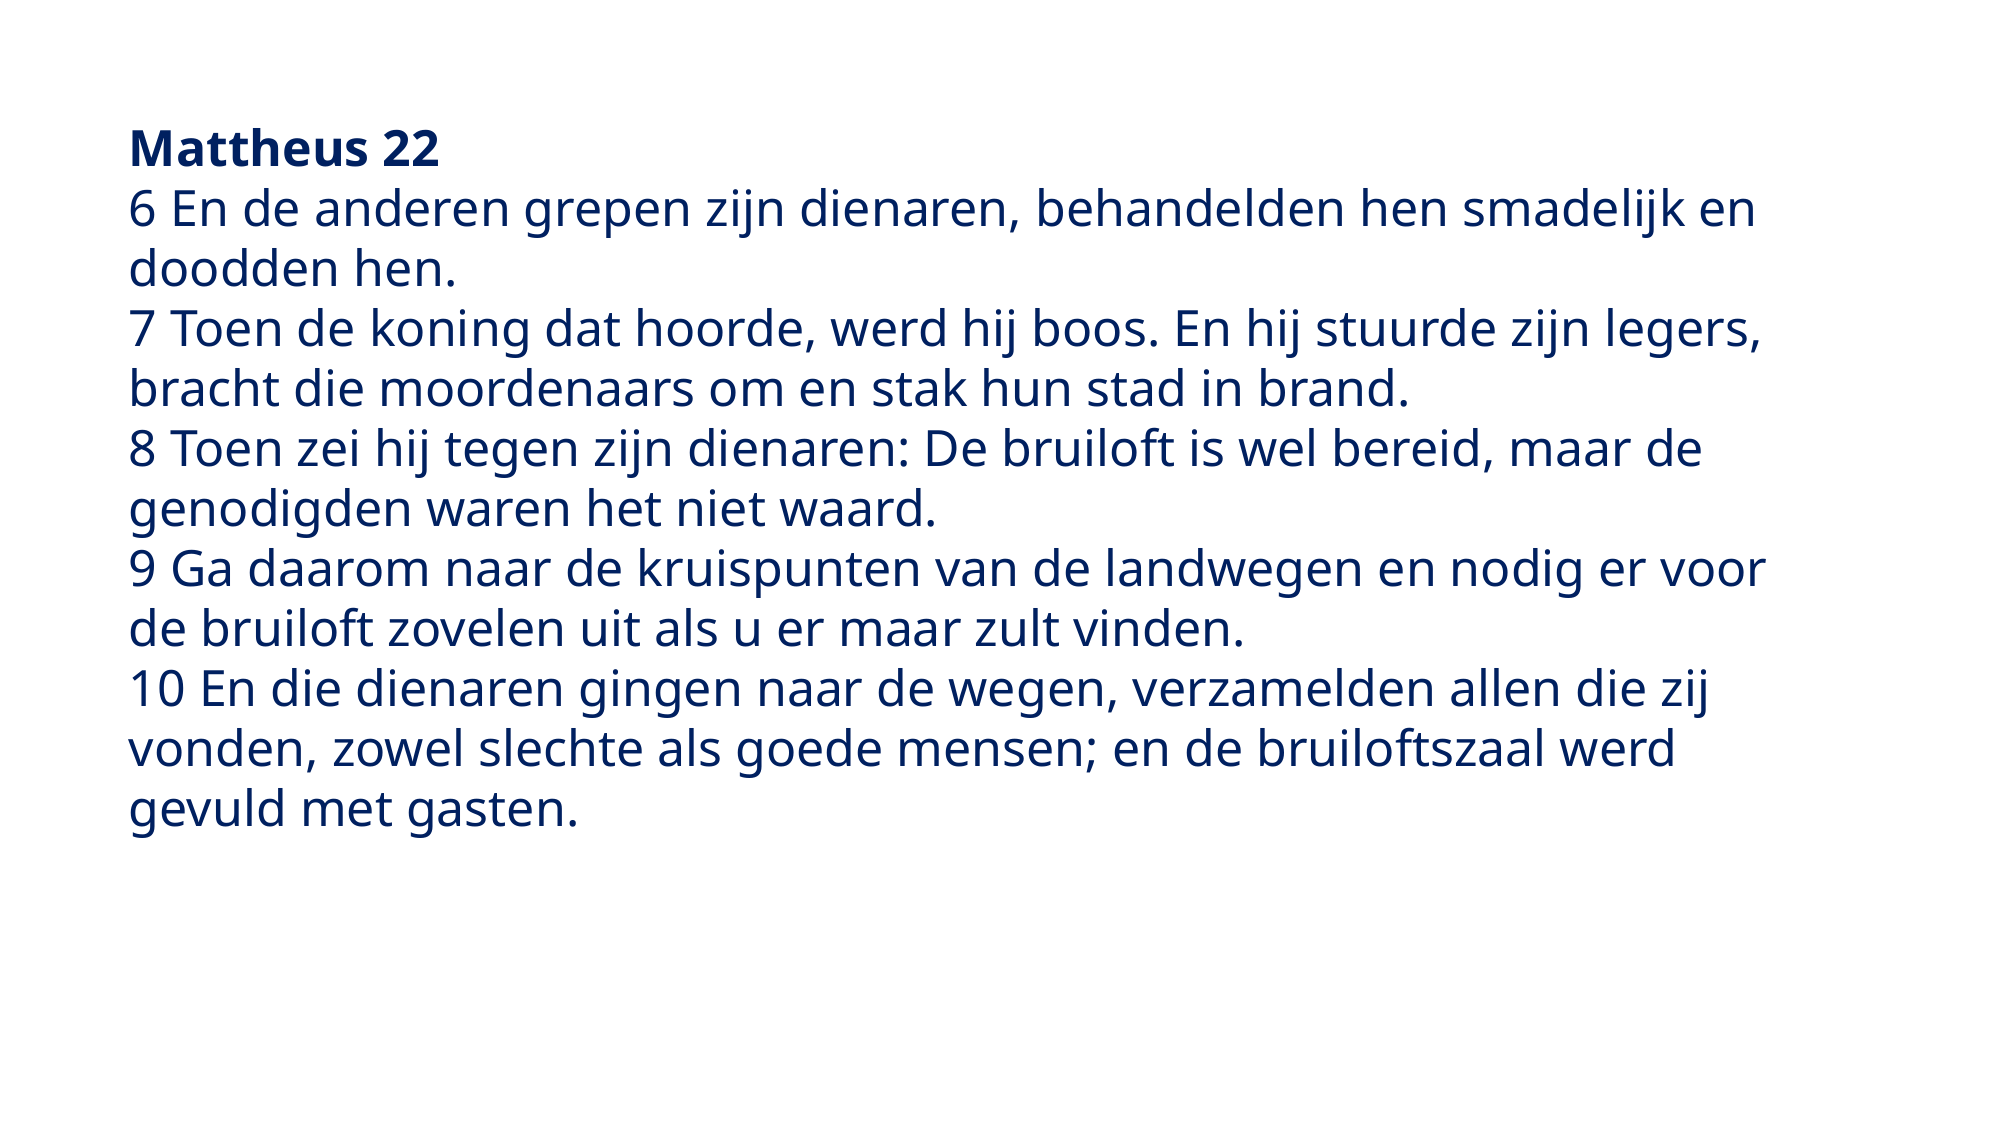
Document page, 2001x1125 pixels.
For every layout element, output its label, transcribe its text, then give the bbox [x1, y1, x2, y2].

text_box Mattheus 22 6 En de anderen grepen zijn dienaren, behandelden hen smadelijk en doodden hen. 7 Toen de koning dat hoorde, werd hij boos. En hij stuurde zijn legers, bracht die moordenaars om en stak hun stad in brand. 8 Toen zei hij tegen zijn dienaren: De bruiloft is wel bereid, maar de genodigden waren het niet waard. 9 Ga daarom naar de kruispunten van de landwegen en nodig er voor de bruiloft zovelen uit als u er maar zult vinden. 10 En die dienaren gingen naar de wegen, verzamelden allen die zij vonden, zowel slechte als goede mensen; en de bruiloftszaal werd gevuld met gasten. [114, 109, 1846, 844]
